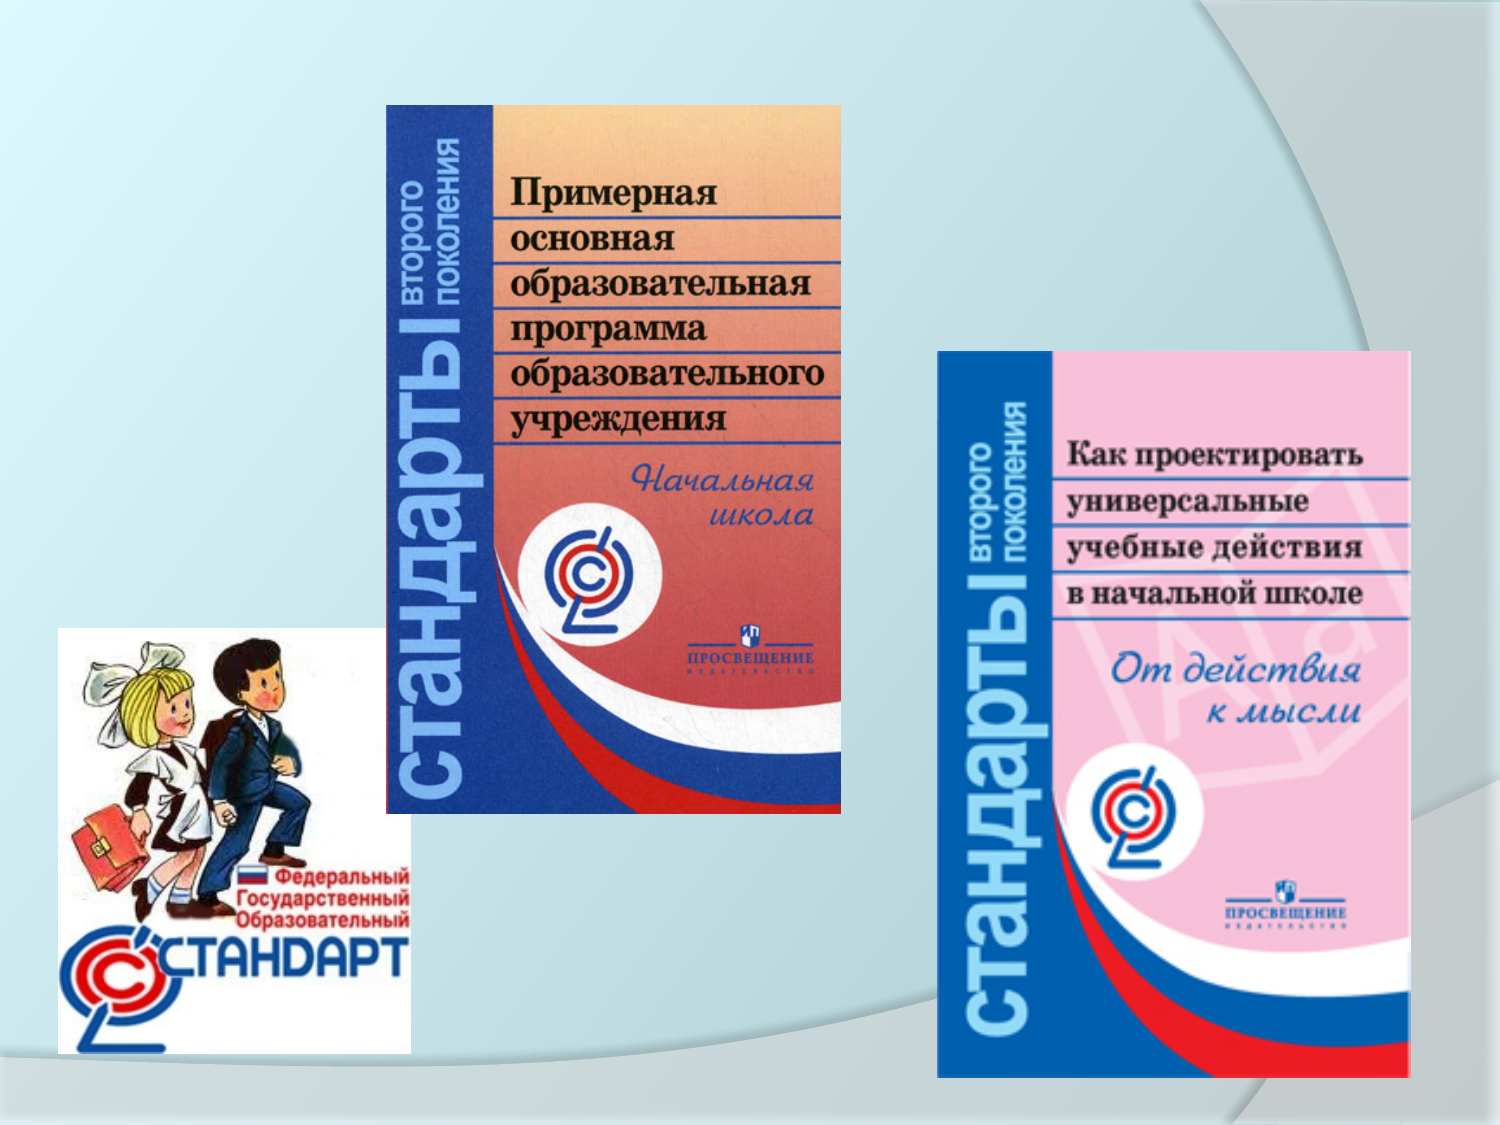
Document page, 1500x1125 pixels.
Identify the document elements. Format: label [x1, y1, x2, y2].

picture [937, 351, 1412, 1079]
picture [58, 105, 841, 1055]
